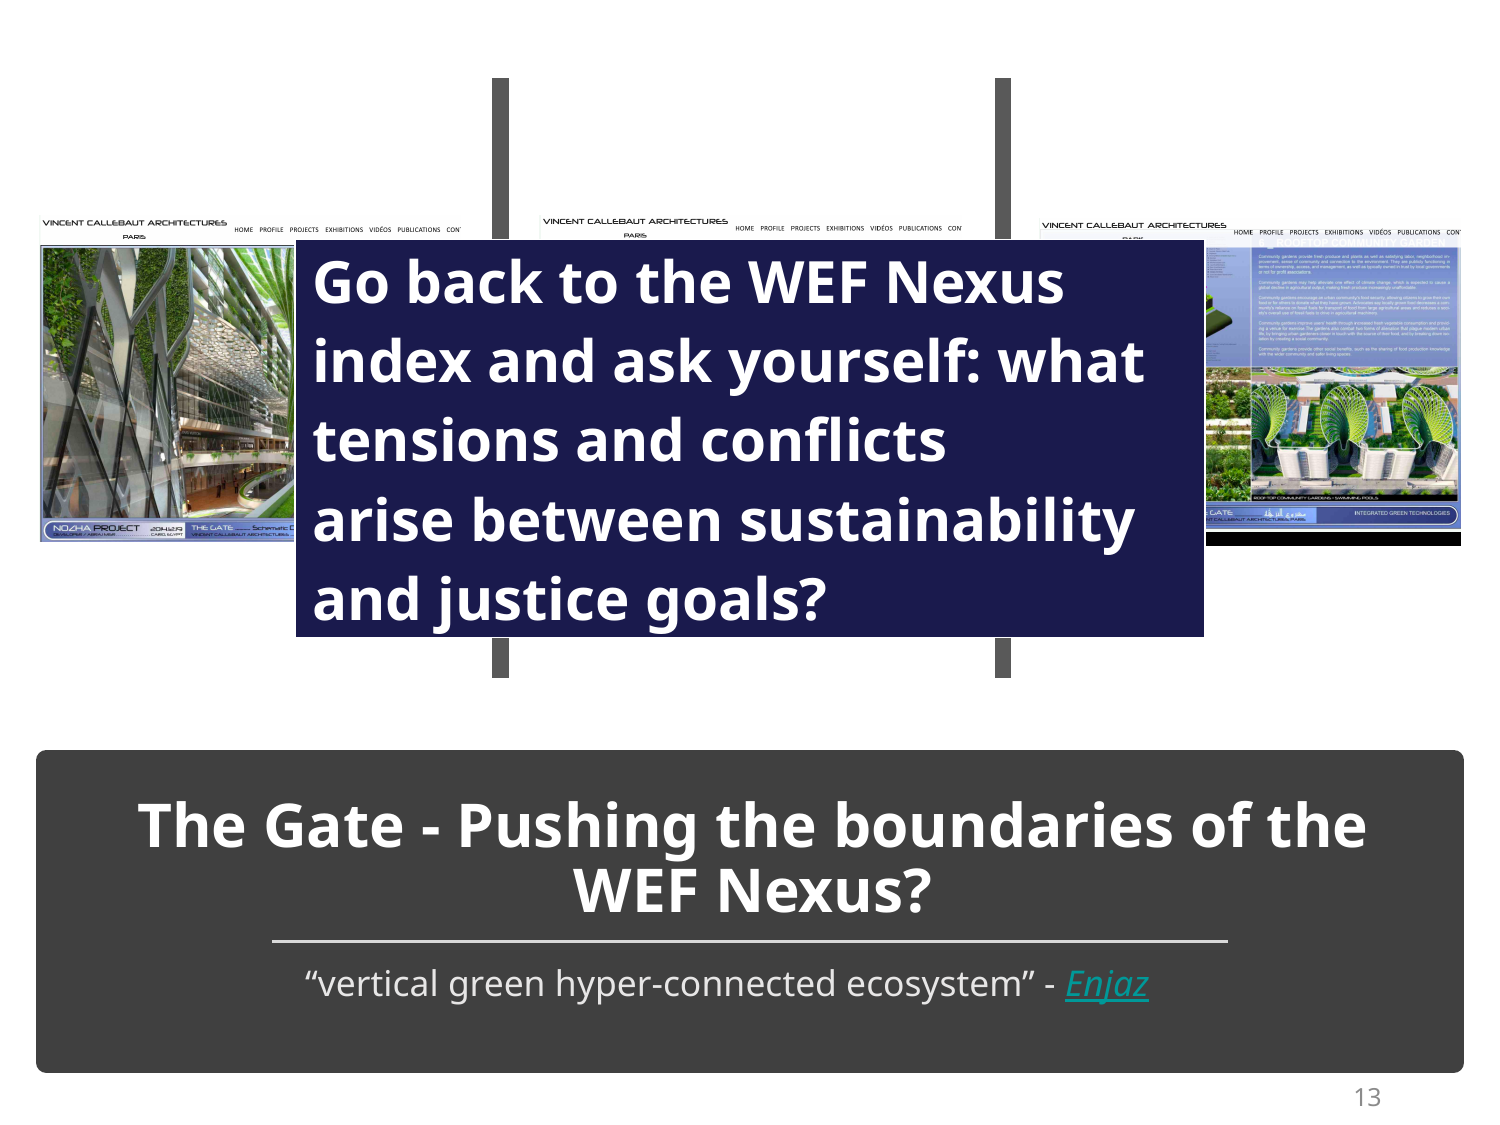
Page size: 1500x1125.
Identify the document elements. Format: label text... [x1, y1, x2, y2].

slide_number 13 [1059, 1069, 1397, 1125]
text_box [44, 758, 1456, 1065]
picture [539, 215, 963, 542]
table_header Go back to the WEF Nexus index and ask yourself: what tensions and conflicts arise between sustainability and justice goals? [1007, 240, 1204, 637]
title The Gate - Pushing the boundaries of the WEF Nexus? [64, 780, 1436, 933]
picture [39, 214, 462, 542]
picture [1039, 218, 1462, 546]
table_header Go back to the WEF Nexus index and ask yourself: what tensions and conflicts arise between sustainability and justice goals? [296, 240, 495, 637]
list “vertical green hyper-connected ecosystem” - Enjaz [164, 954, 1290, 1023]
table_header Go back to the WEF Nexus index and ask yourself: what tensions and conflicts arise between sustainability and justice goals? [504, 240, 998, 637]
